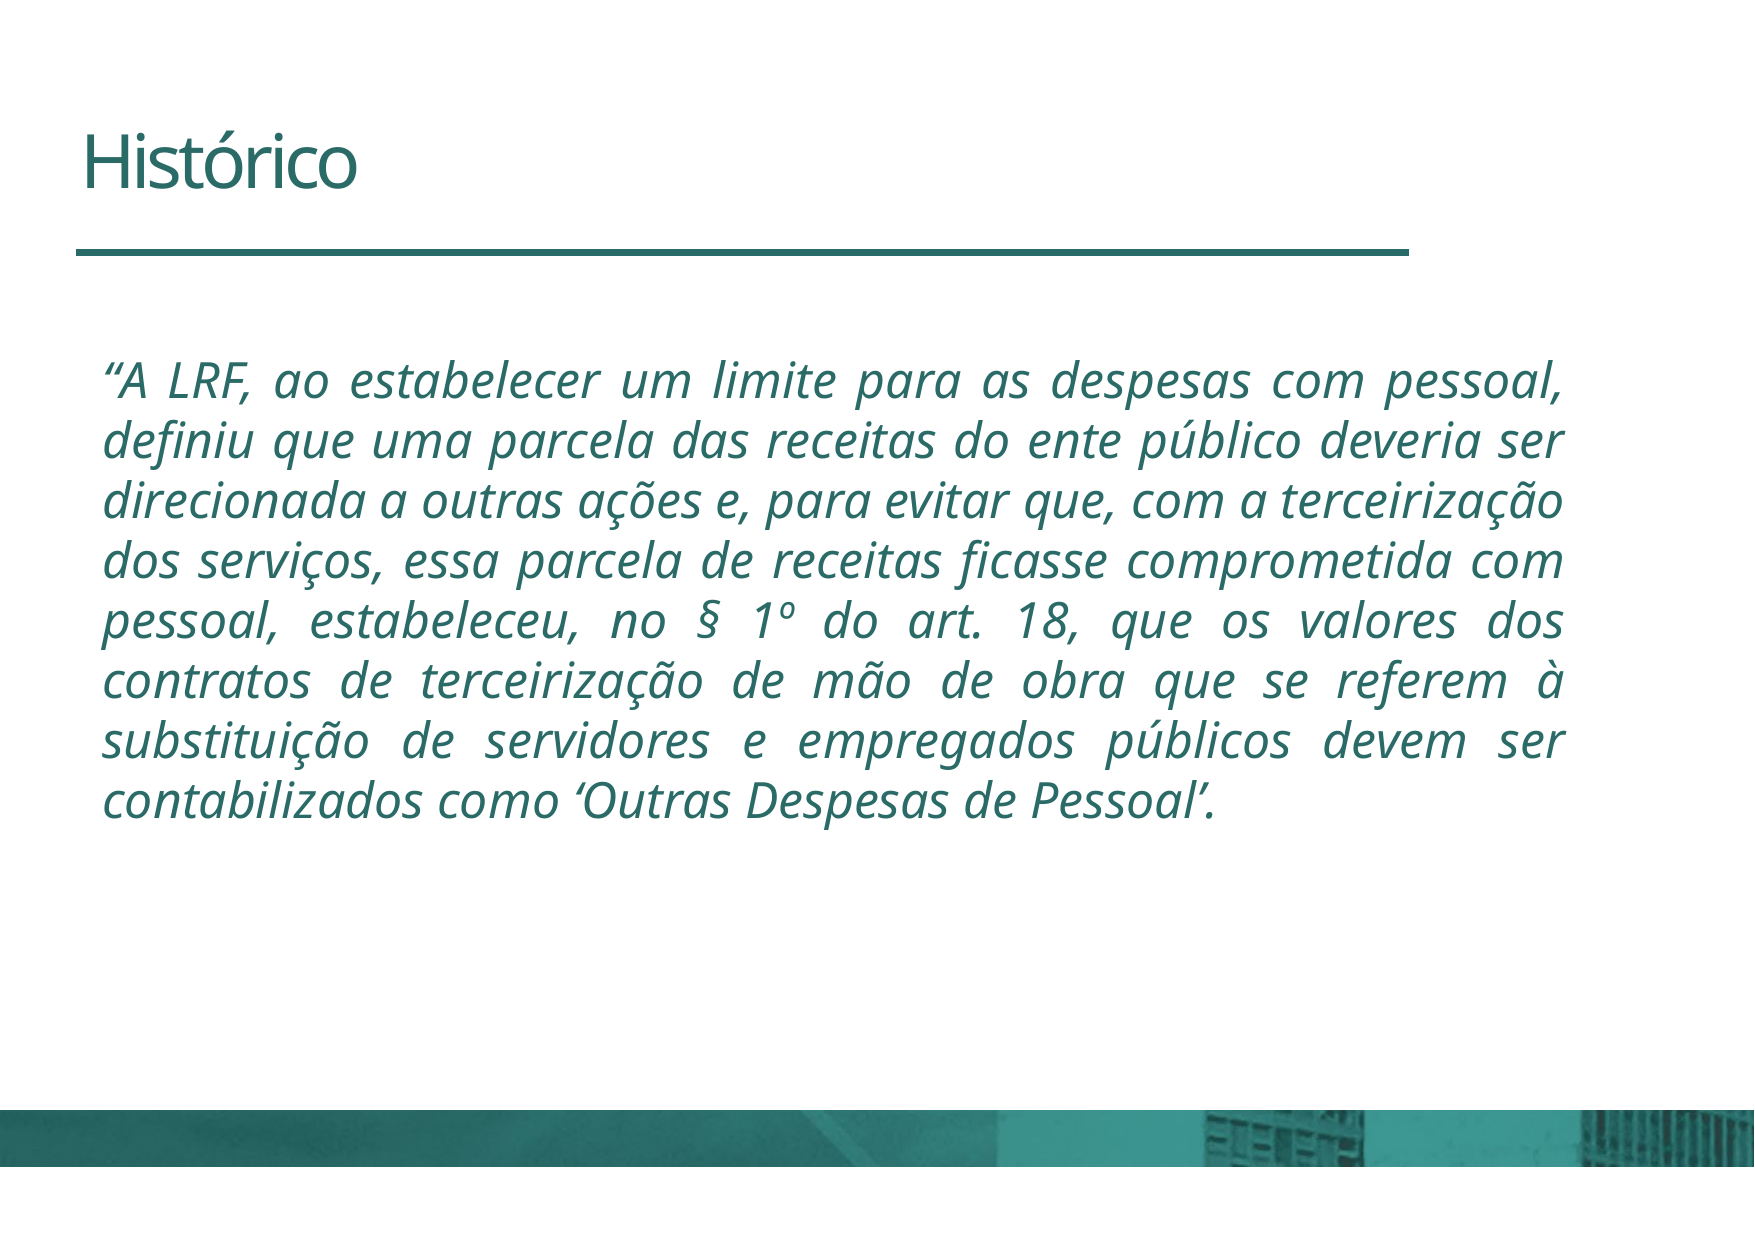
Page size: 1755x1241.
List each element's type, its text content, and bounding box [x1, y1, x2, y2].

title Histórico [78, 111, 1433, 321]
picture [0, 1110, 1754, 1167]
list “A LRF, ao estabelecer um limite para as despesas com pessoal, definiu que uma parcela das receitas do ente público deveria ser direcionada a outras ações e, para evitar que, com a terceirização dos serviços, essa parcela de receitas ficasse comprometida com pessoal, estabeleceu, no § 1º do art. 18, que os valores dos contratos de terceirização de mão de obra que se referem à substituição de servidores e empregados públicos devem ser contabilizados como ‘Outras Despesas de Pessoal’. [102, 346, 1567, 1054]
